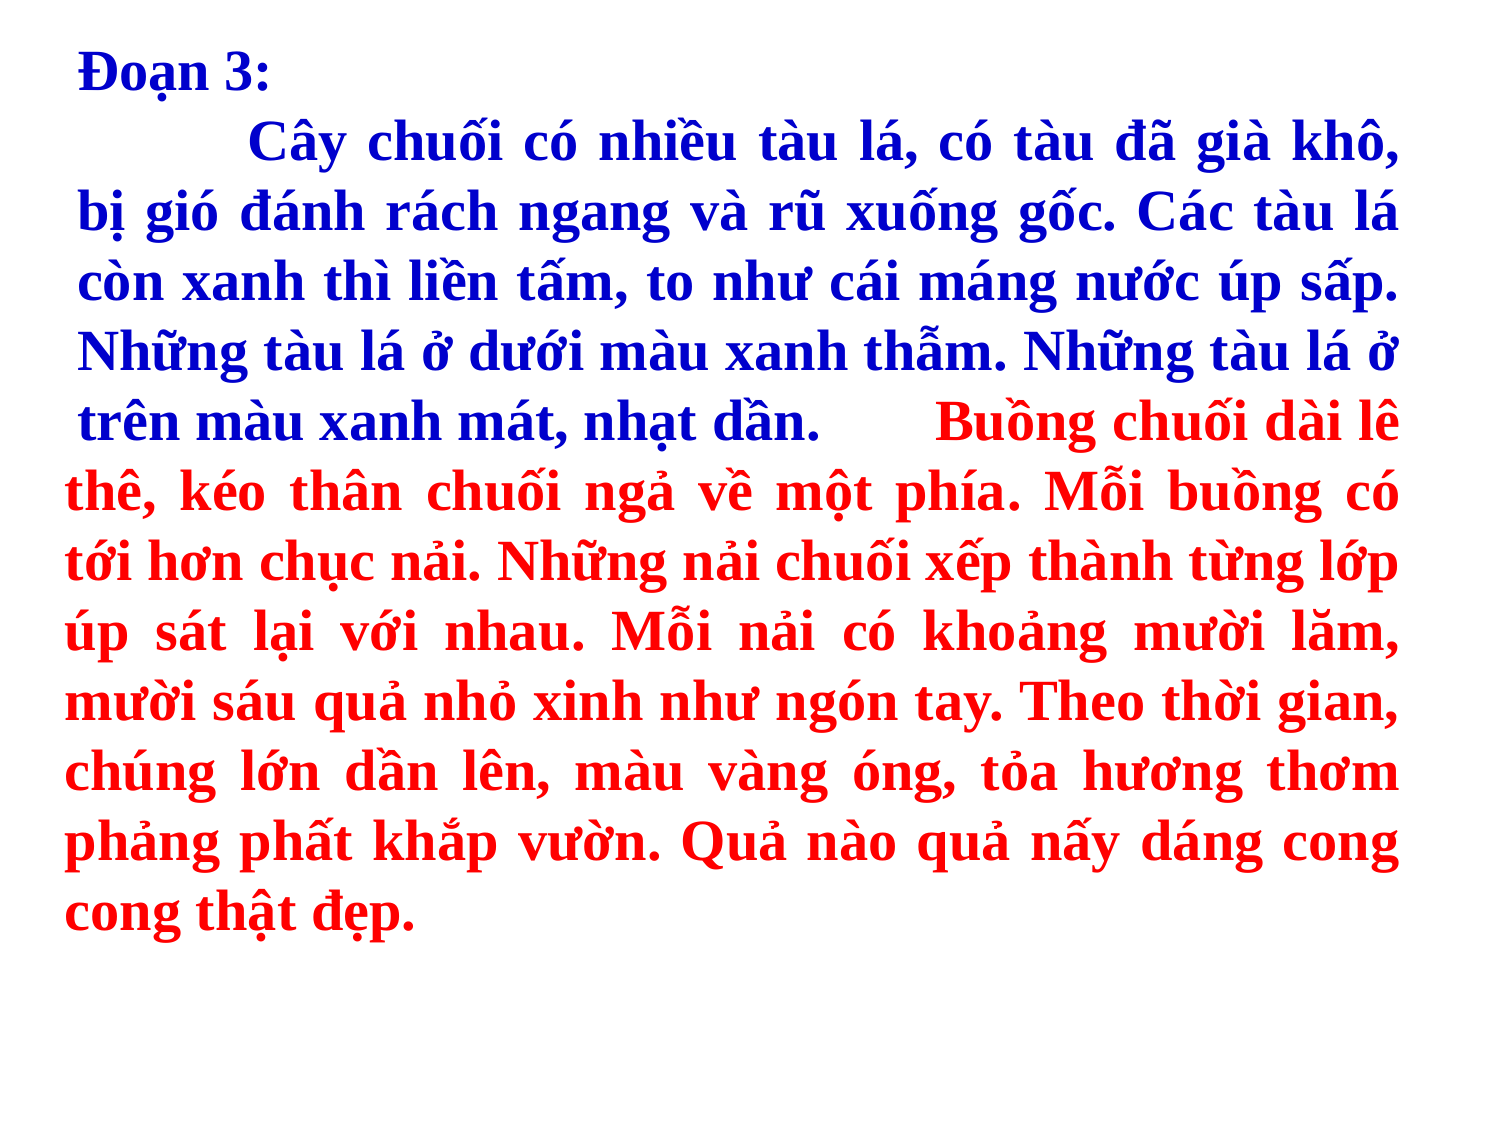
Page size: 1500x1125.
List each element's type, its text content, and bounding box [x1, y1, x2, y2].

text_box Buồng chuối dài lê thê, kéo thân chuối ngả về một phía. Mỗi buồng có tới hơn chục nải. Những nải chuối xếp thành từng lớp úp sát lại với nhau. Mỗi nải có khoảng mười lăm, mười sáu quả nhỏ xinh như ngón tay. Theo thời gian, chúng lớn dần lên, màu vàng óng, tỏa hương thơm phảng phất khắp vườn. Quả nào quả nấy dáng cong cong thật đẹp. [50, 374, 1416, 950]
text_box Đoạn 3: Cây chuối có nhiều tàu lá, có tàu đã già khô, bị gió đánh rách ngang và rũ xuống gốc. Các tàu lá còn xanh thì liền tấm, to như cái máng nước úp sấp. Những tàu lá ở dưới màu xanh thẫm. Những tàu lá ở trên màu xanh mát, nhạt dần. [62, 24, 1416, 460]
